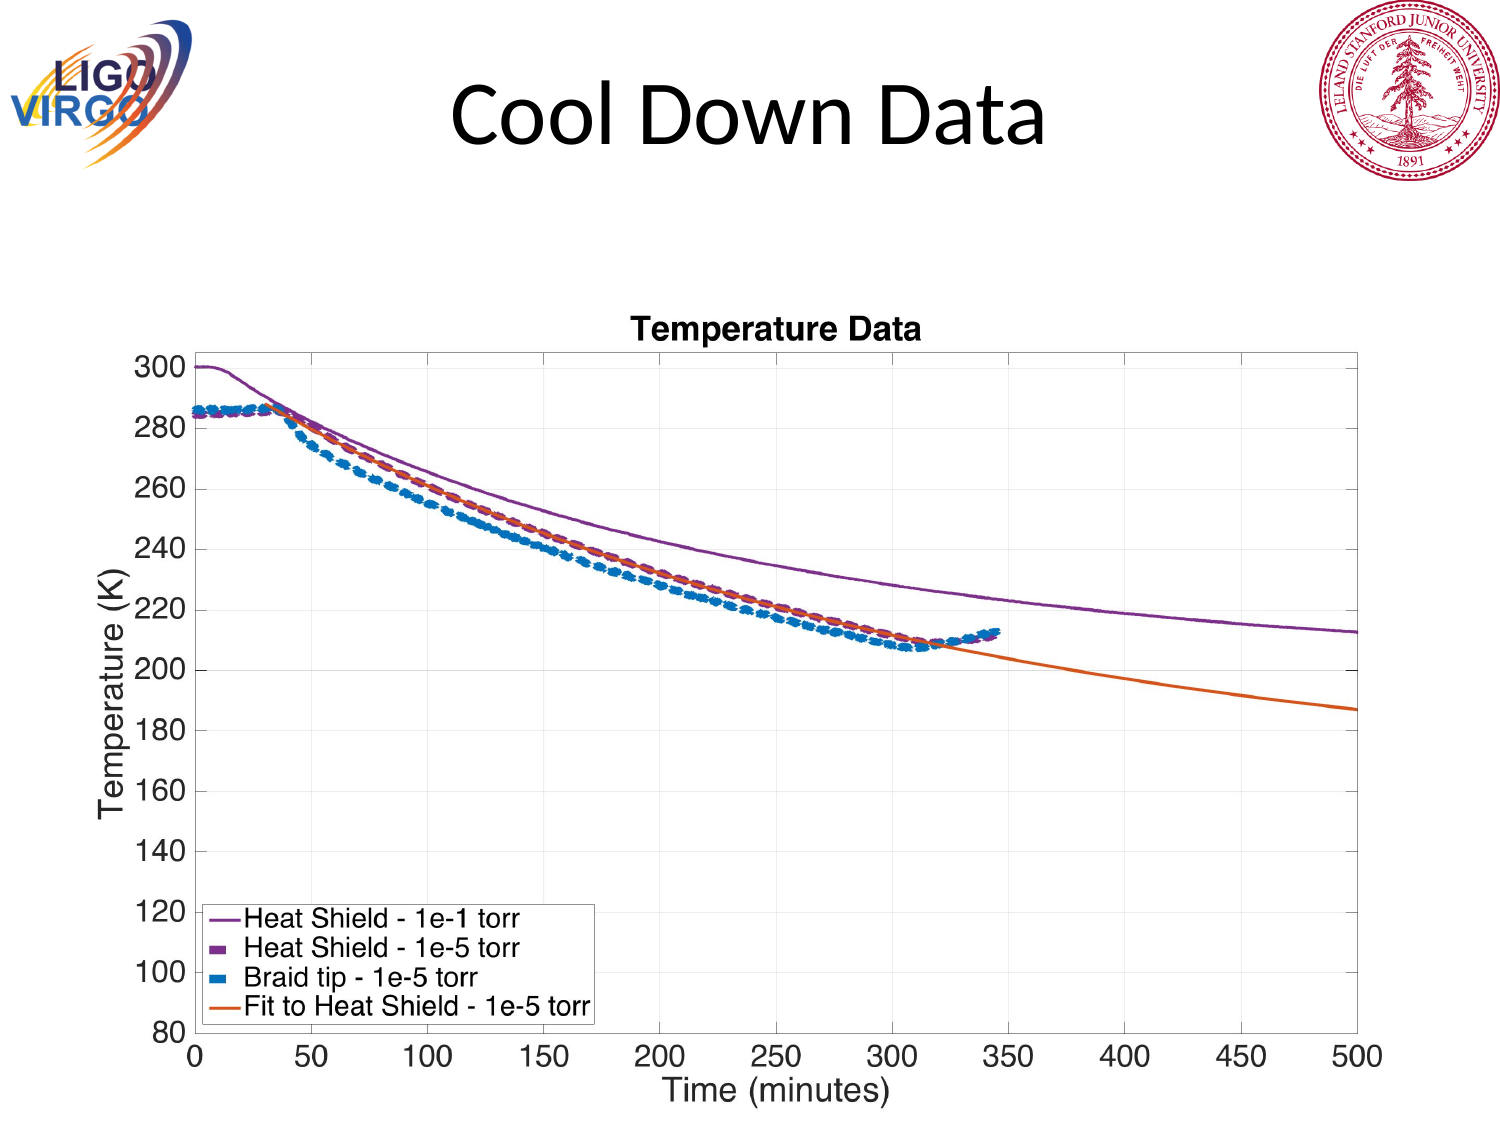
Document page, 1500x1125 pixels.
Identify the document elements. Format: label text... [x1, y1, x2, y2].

picture [1319, 0, 1500, 181]
picture [0, 0, 213, 181]
text_box Cool Down Data [74, 45, 1425, 233]
picture [0, 290, 1500, 1125]
